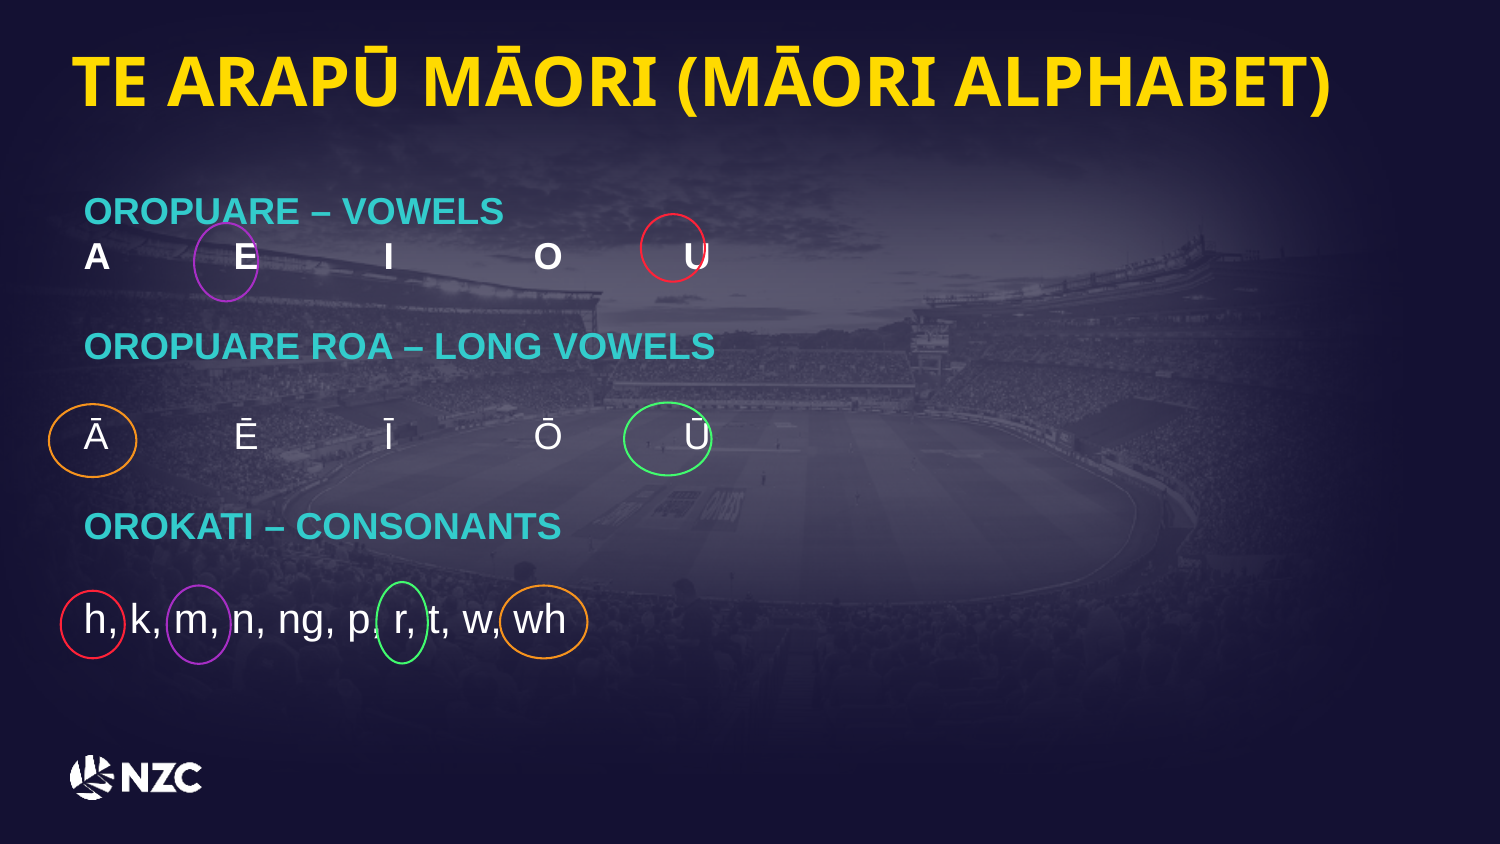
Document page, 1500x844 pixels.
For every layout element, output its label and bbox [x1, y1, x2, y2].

text_box [193, 587, 1424, 650]
picture [0, 0, 1444, 815]
